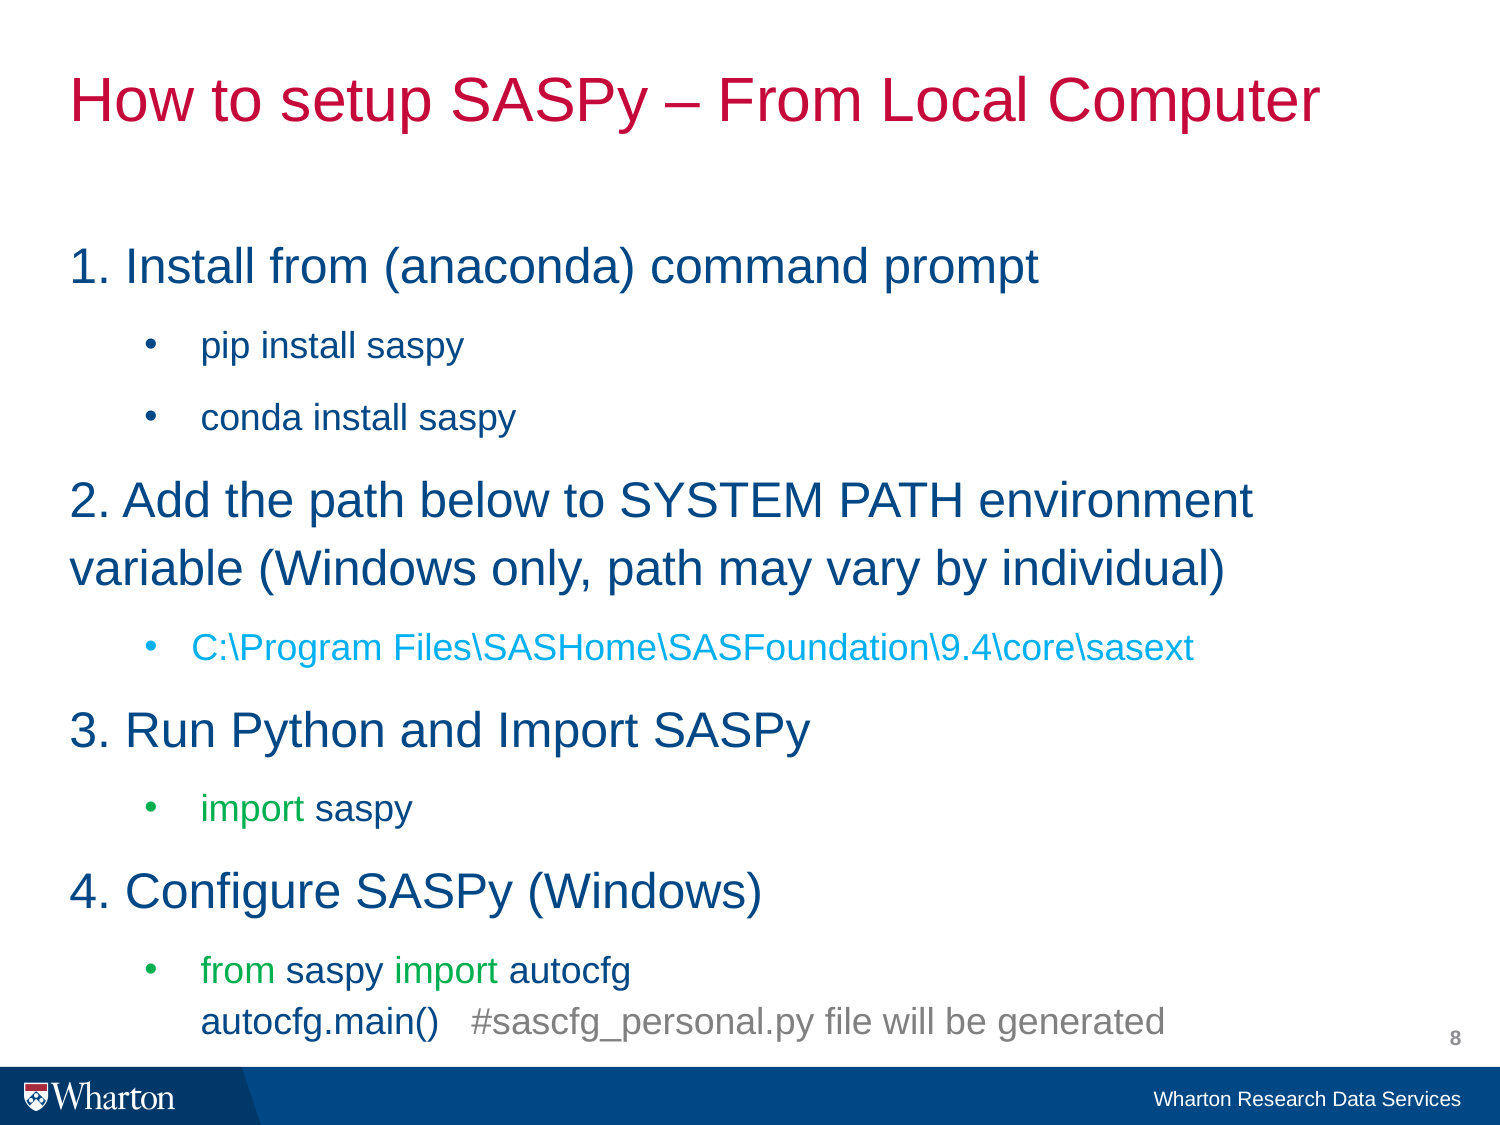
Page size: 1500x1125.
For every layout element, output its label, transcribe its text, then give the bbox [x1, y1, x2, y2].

picture [24, 1081, 69, 1111]
title How to setup SASPy – From Local Computer [69, 59, 1364, 144]
footer Wharton Research Data Services [970, 1068, 1477, 1125]
list 1. Install from (anaconda) command prompt pip install saspy conda install saspy 2. Add the path below to SYSTEM PATH environment variable (Windows only, path may vary by individual) C:\Program Files\SASHome\SASFoundation\9.4\core\sasext 3. Run Python and Import SASPy import saspy 4. Configure SASPy (Windows) from saspy import autocfg autocfg.main() #sascfg_personal.py file will be generated [69, 218, 1364, 1125]
slide_number 8 [1139, 1006, 1477, 1067]
